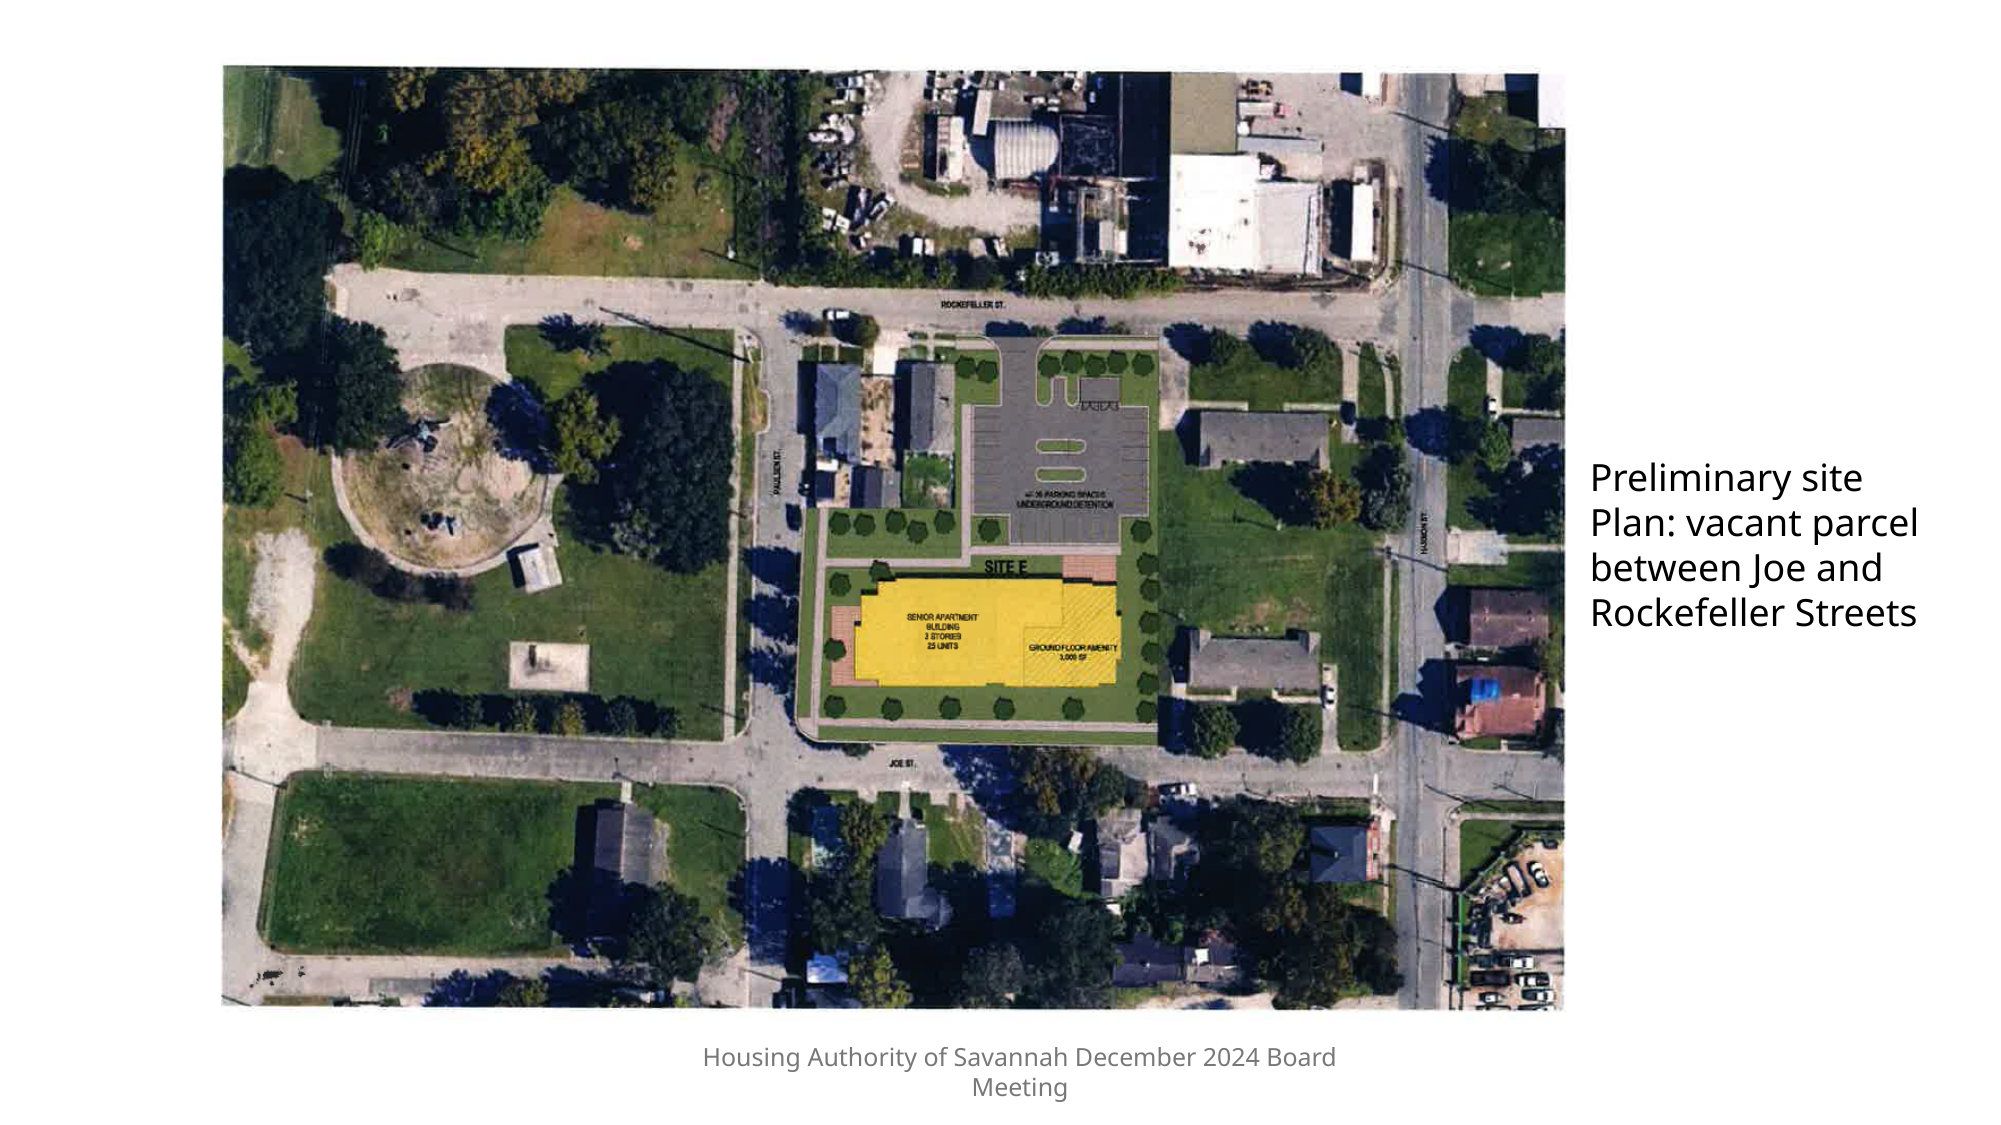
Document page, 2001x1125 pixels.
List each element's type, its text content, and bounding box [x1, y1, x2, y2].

picture [211, 52, 1587, 1044]
footer Housing Authority of Savannah December 2024 Board Meeting [662, 1044, 1379, 1100]
text_box Preliminary site Plan: vacant parcel between Joe and Rockefeller Streets [1587, 446, 1958, 642]
